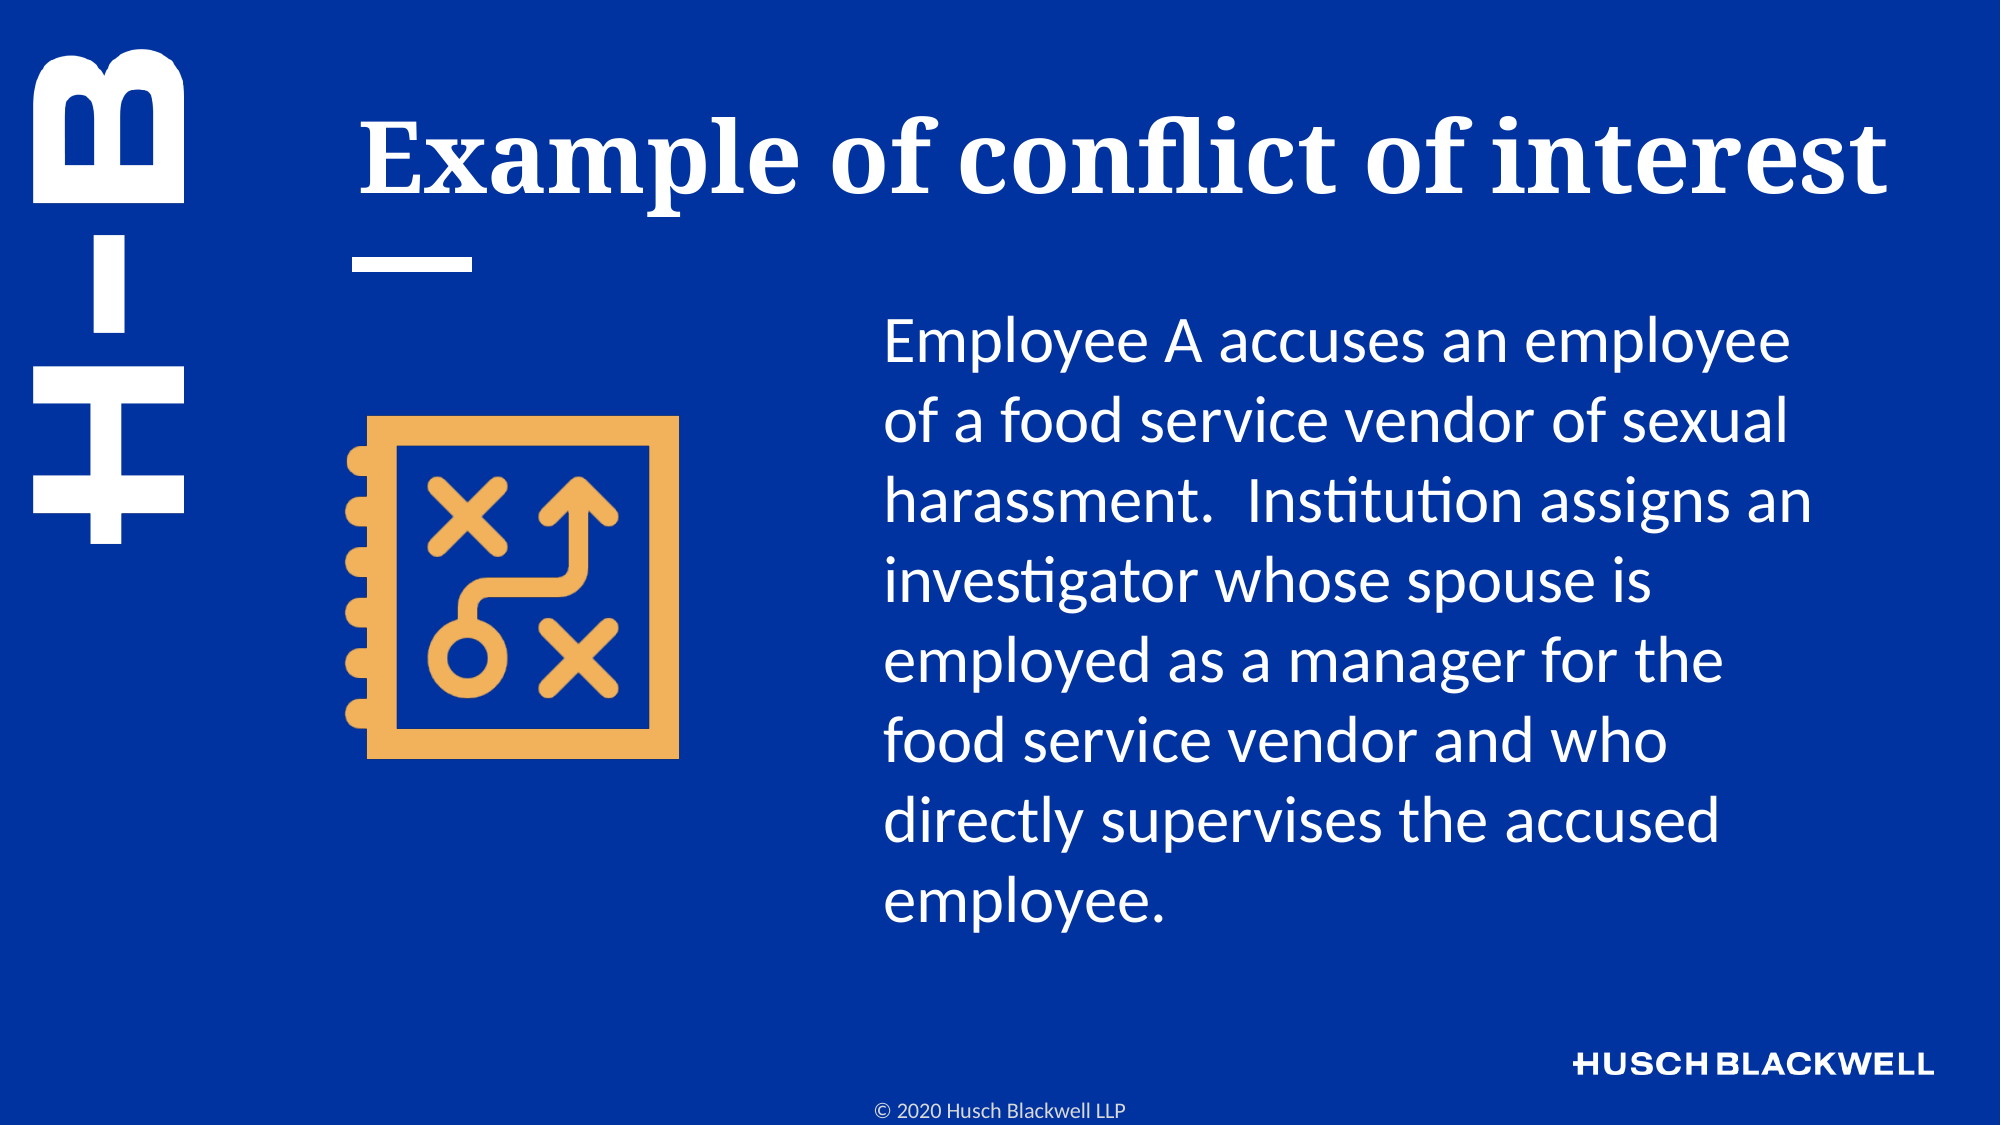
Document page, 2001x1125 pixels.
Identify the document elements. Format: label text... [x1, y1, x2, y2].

title Example of conflict of interest [352, 29, 1984, 217]
picture [33, 49, 184, 544]
picture [1573, 1052, 1934, 1075]
picture [266, 345, 751, 830]
list Employee A accuses an employee of a food service vendor of sexual harassment. Institution assigns an investigator whose spouse is employed as a manager for the food service vendor and who directly supervises the accused employee. [883, 295, 1834, 980]
